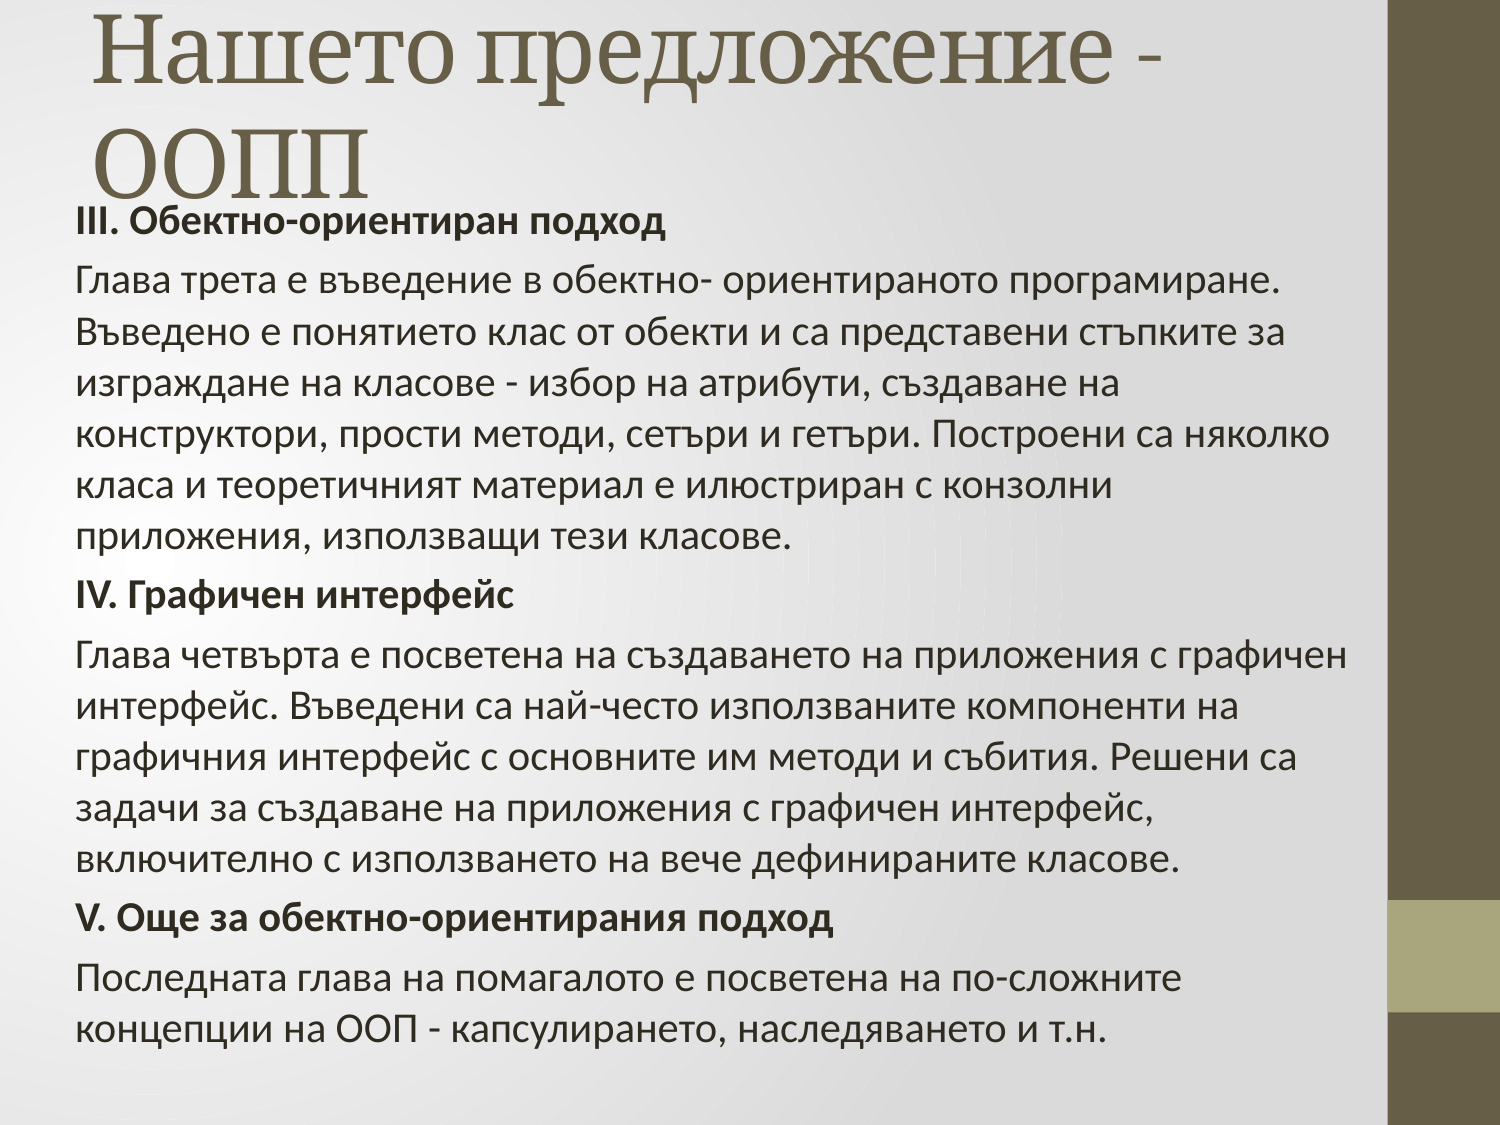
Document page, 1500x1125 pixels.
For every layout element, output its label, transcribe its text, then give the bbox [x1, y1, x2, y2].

title Нашето предложение - ООПП [75, 45, 1376, 161]
list III. Обектно-ориентиран подход Глава трета е въведение в обектно- ориентираното програмиране. Въведено е понятието клас от обекти и са представени стъпките за изграждане на класове - избор на атрибути, създаване на конструктори, прости методи, сетъри и гетъри. Построени са няколко класа и теоретичният материал е илюстриран с конзолни приложения, използващи тези класове. ІV. Графичен интерфейс Глава четвърта е посветена на създаването на приложения с графичен интерфейс. Въведени са най-често използваните компоненти на графичния интерфейс с основните им методи и събития. Решени са задачи за създаване на приложения с графичен интерфейс, включително с използването на вече дефинираните класове. V. Още за обектно-ориентирания подход Последната глава на помагалото е посветена на по-сложните концепции на ООП - капсулирането, наследяването и т.н. [41, 184, 1365, 1071]
